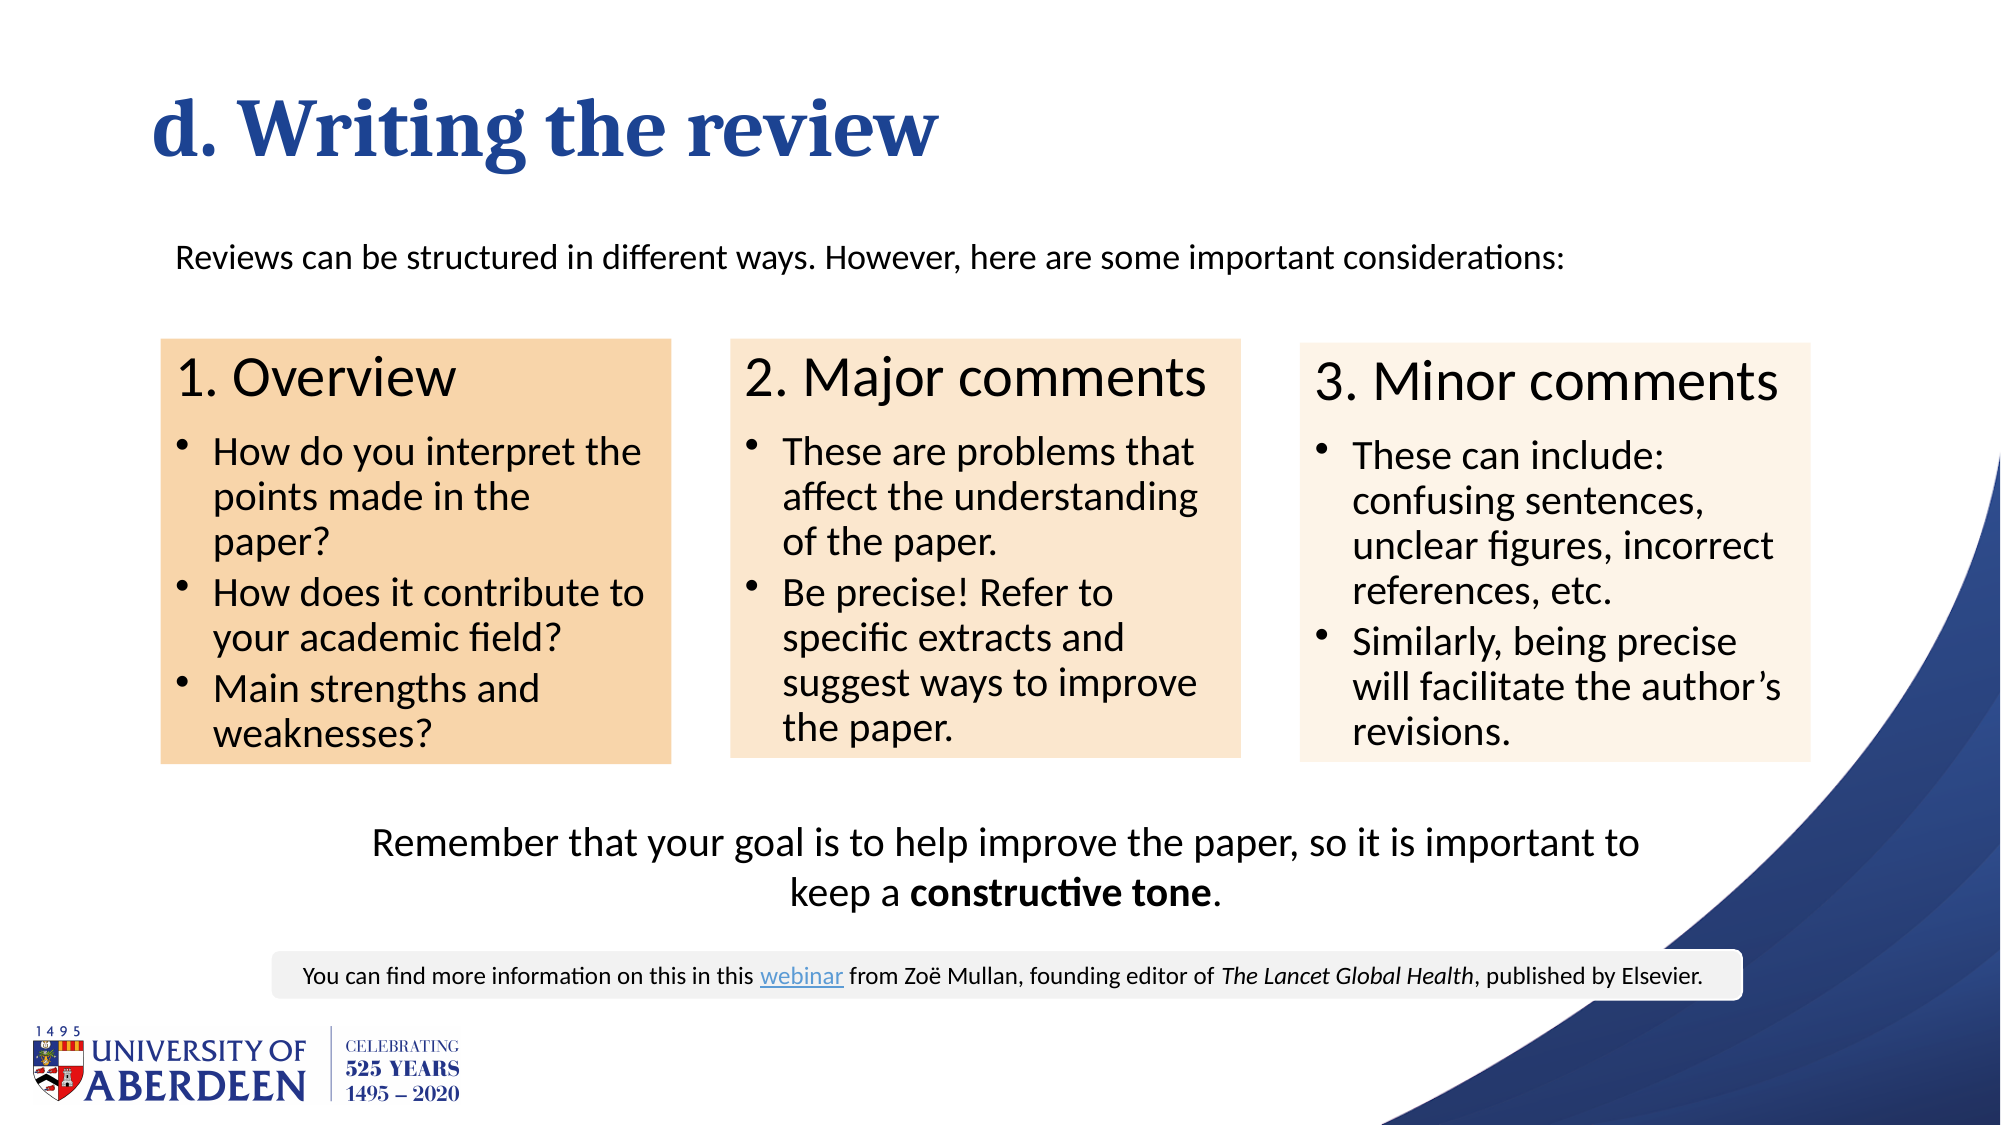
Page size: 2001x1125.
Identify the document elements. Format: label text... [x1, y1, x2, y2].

text_box 1. Overview How do you interpret the points made in the paper? How does it contribute to your academic field? Main strengths and weaknesses? [160, 338, 672, 765]
text_box Remember that your goal is to help improve the paper, so it is important to keep a constructive tone. [345, 807, 1667, 923]
text_box Reviews can be structured in different ways. However, here are some important considerations: [160, 231, 1852, 310]
text_box 2. Major comments These are problems that affect the understanding of the paper. Be precise! Refer to specific extracts and suggest ways to improve the paper. [730, 338, 1241, 758]
picture [0, 0, 2001, 1125]
text_box You can find more information on this in this webinar from Zoë Mullan, founding editor of The Lancet Global Health, published by Elsevier. [270, 950, 1743, 1000]
text_box 3. Minor comments These can include: confusing sentences, unclear figures, incorrect references, etc. Similarly, being precise will facilitate the author’s revisions. [1299, 342, 1811, 762]
title d. Writing the review [137, 60, 1829, 198]
